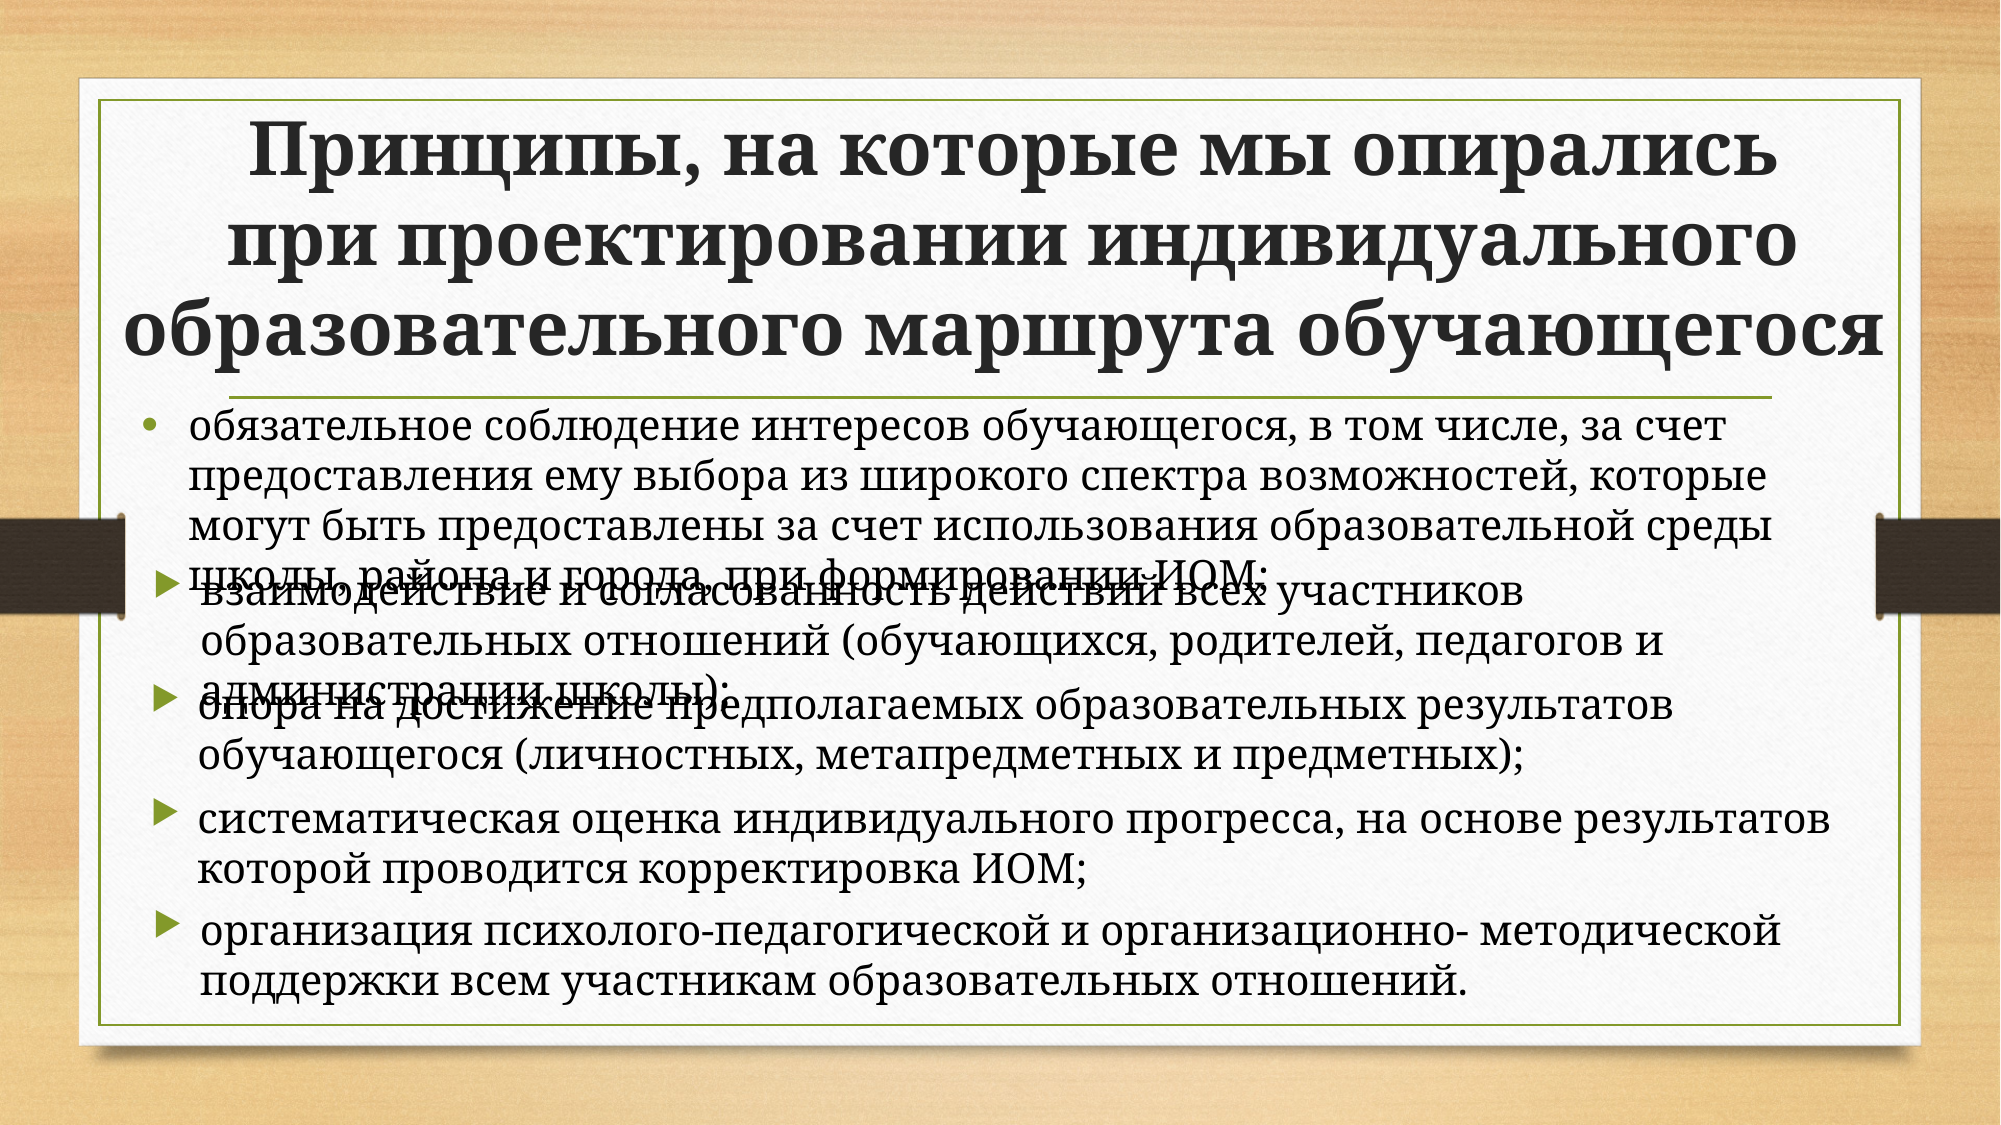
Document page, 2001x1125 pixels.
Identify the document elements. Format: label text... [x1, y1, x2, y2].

text_box организация психолого-педагогической и организационно- методической поддержки всем участникам образовательных отношений. [63, 896, 1918, 1011]
list обязательное соблюдение интересов обучающегося, в том числе, за счет предоставления ему выбора из широкого спектра возможностей, которые могут быть предоставлены за счет использования образовательной среды школы, района и города, при формировании ИОМ; [51, 391, 1852, 547]
title Принципы, на которые мы опирались при проектировании индивидуального образовательного маршрута обучающегося [101, 87, 1927, 385]
text_box систематическая оценка индивидуального прогресса, на основе результатов которой проводится корректировка ИОМ; [60, 784, 1892, 899]
text_box взаимодействие и согласованность действий всех участников образовательных отношений (обучающихся, родителей, педагогов и администрации школы); [63, 556, 1894, 722]
picture [0, 0, 2001, 1125]
text_box опора на достижение предполагаемых образовательных результатов обучающегося (личностных, метапредметных и предметных); [60, 670, 1892, 784]
